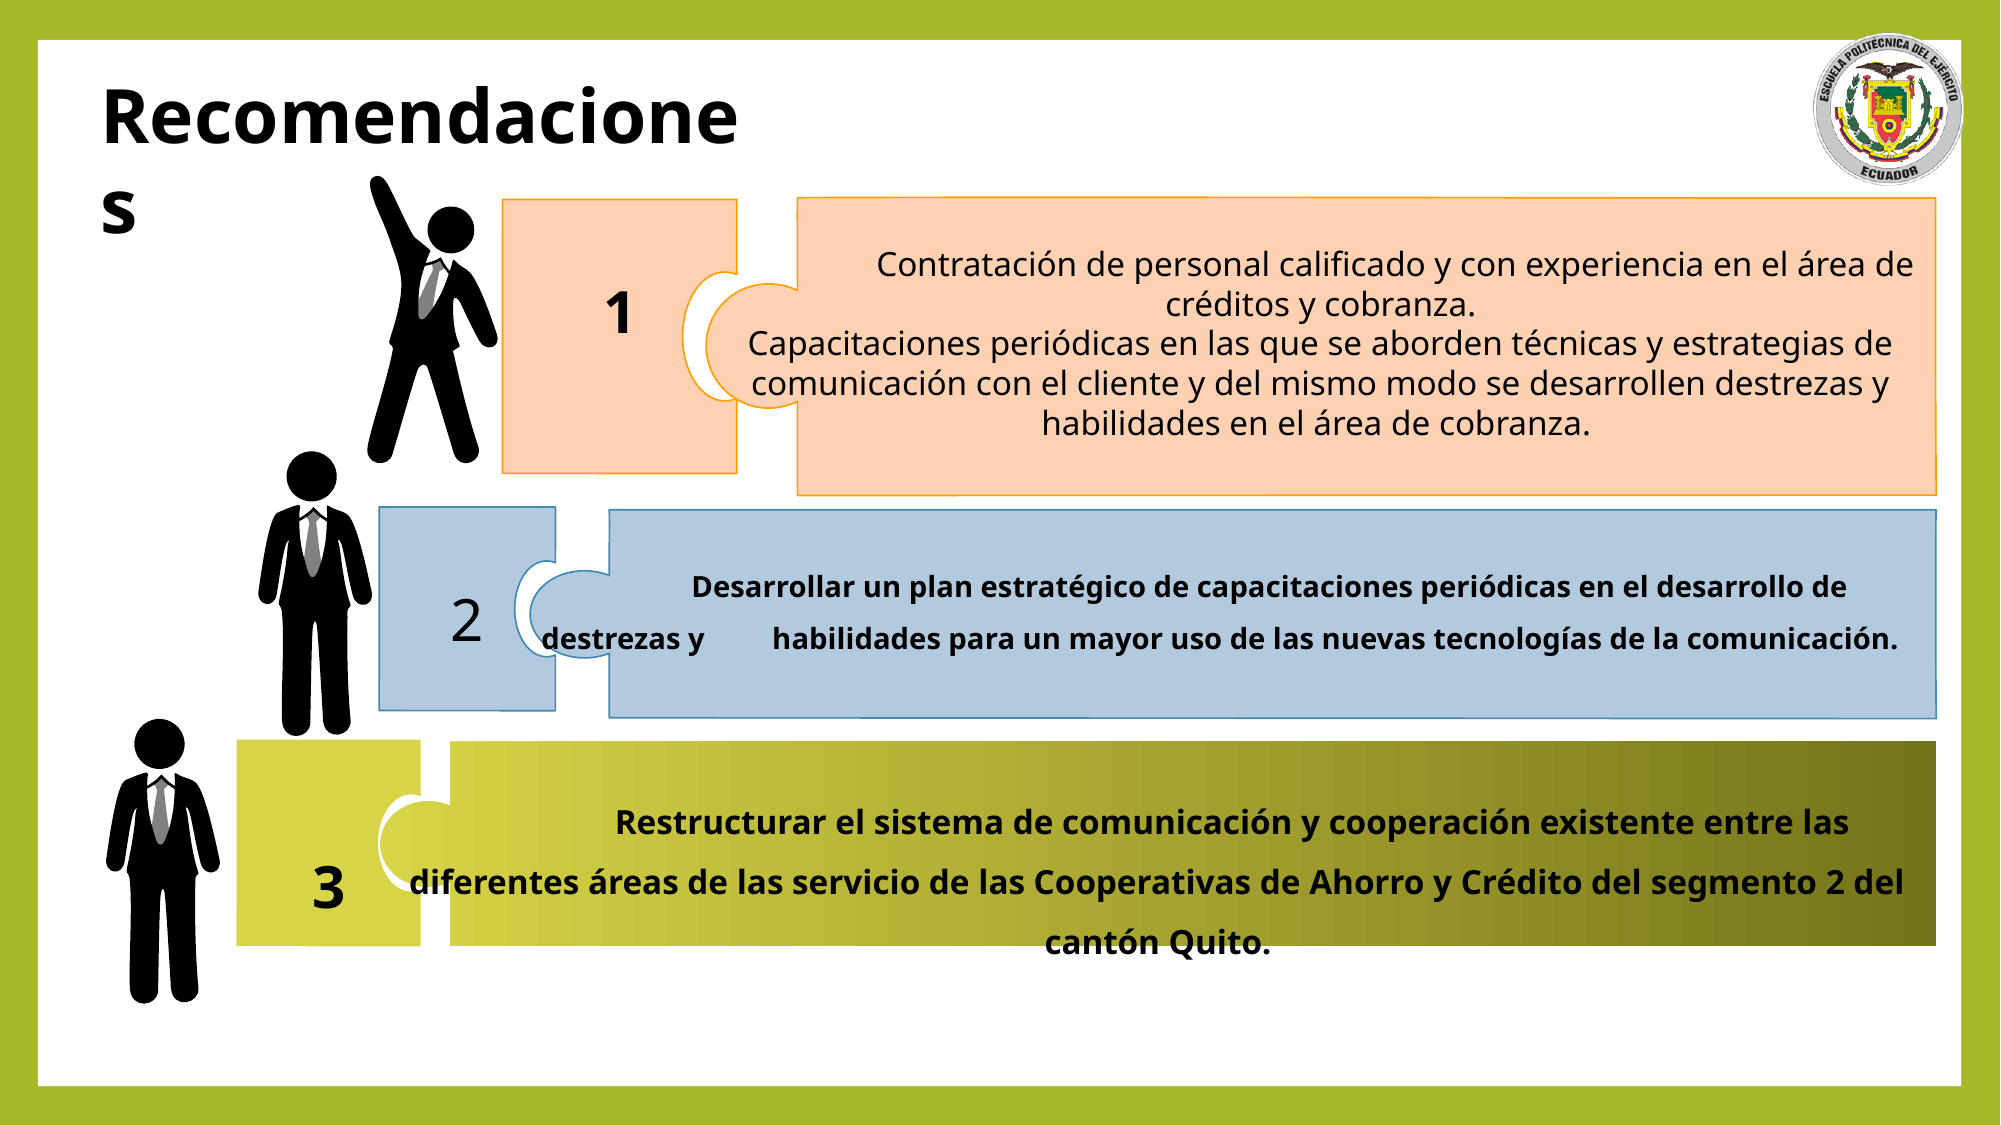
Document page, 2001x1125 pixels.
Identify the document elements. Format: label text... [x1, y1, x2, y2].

text_box Restructurar el sistema de comunicación y cooperación existente entre las diferentes áreas de las servicio de las Cooperativas de Ahorro y Crédito del segmento 2 del cantón Quito. [380, 741, 1937, 947]
text_box 3 [236, 739, 421, 947]
picture [1813, 31, 1965, 186]
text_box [258, 450, 373, 737]
text_box 1 [507, 198, 738, 475]
text_box 2 [378, 506, 557, 712]
text_box Recomendaciones [85, 61, 789, 257]
text_box Contratación de personal calificado y con experiencia en el área de créditos y cobranza. Capacitaciones periódicas en las que se aborden técnicas y estrategias de comunicación con el cliente y del mismo modo se desarrollen destrezas y habilidades en el área de cobranza. [705, 196, 1938, 497]
text_box Desarrollar un plan estratégico de capacitaciones periódicas en el desarrollo de destrezas y habilidades para un mayor uso de las nuevas tecnologías de la comunicación. [529, 508, 1938, 720]
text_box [105, 718, 221, 1004]
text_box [363, 171, 502, 473]
